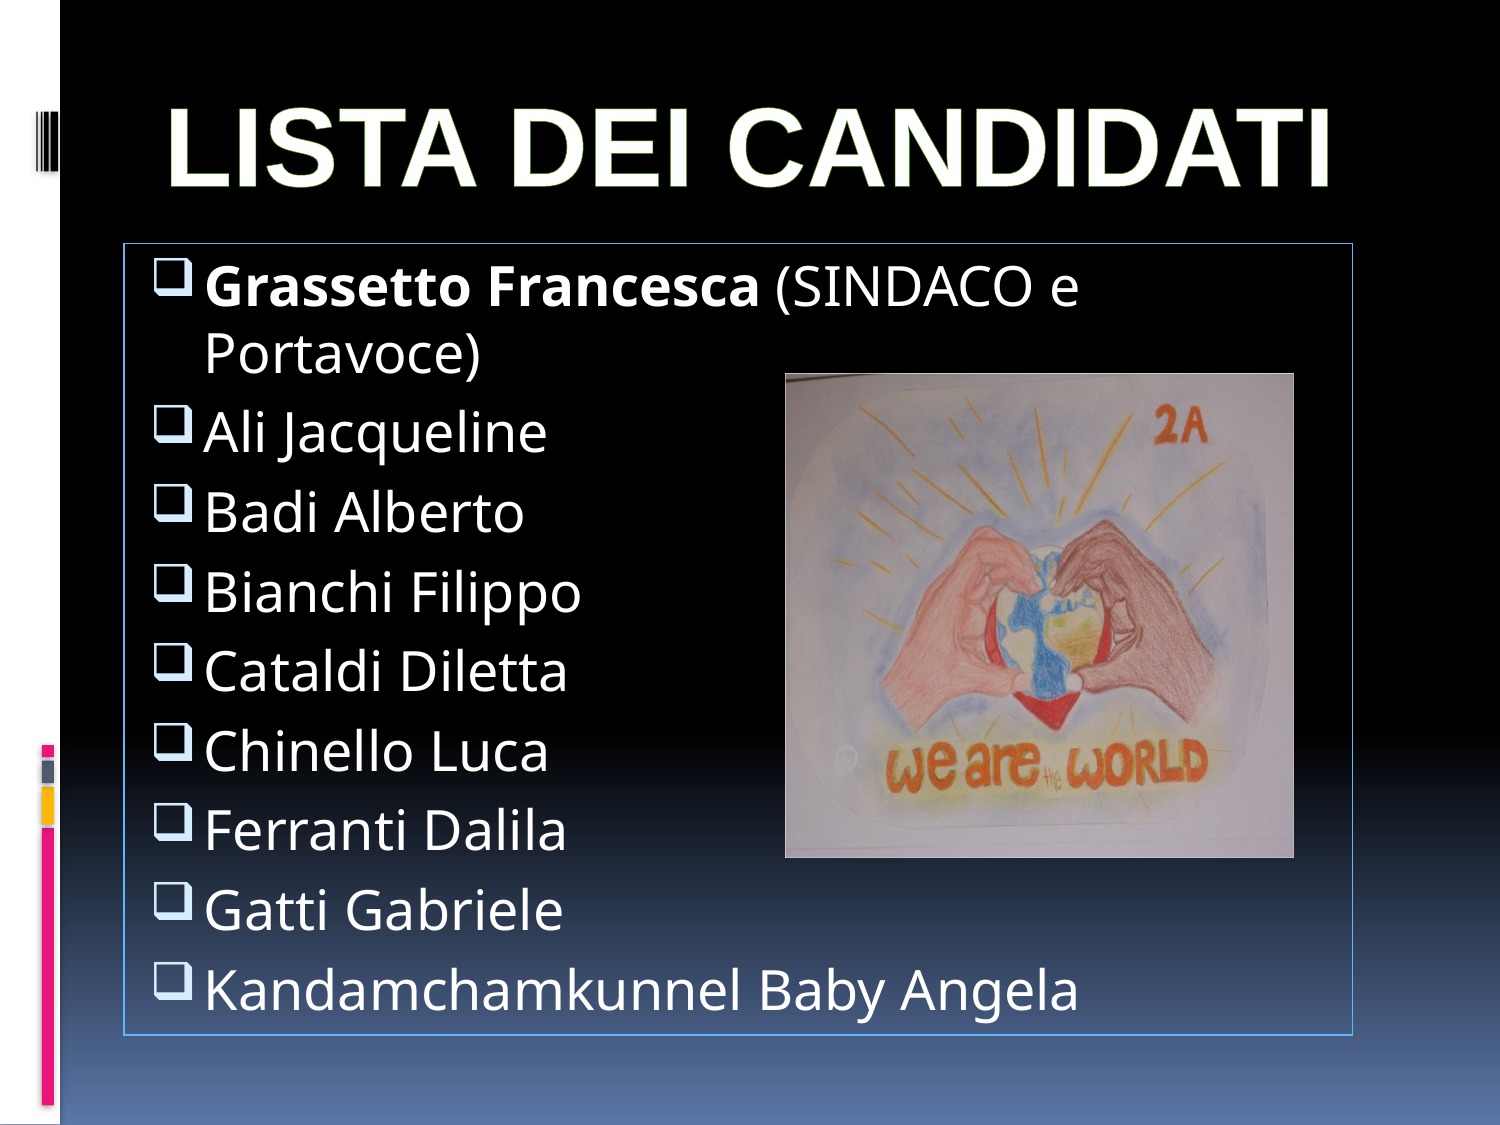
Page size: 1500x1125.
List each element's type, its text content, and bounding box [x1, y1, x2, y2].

picture [785, 373, 1294, 859]
list Grassetto Francesca (SINDACO e Portavoce) Ali Jacqueline Badi Alberto Bianchi Filippo Cataldi Diletta Chinello Luca Ferranti Dalila Gatti Gabriele Kandamchamkunnel Baby Angela [123, 243, 1353, 1036]
text_box LISTA DEI CANDIDATI [142, 66, 1358, 217]
